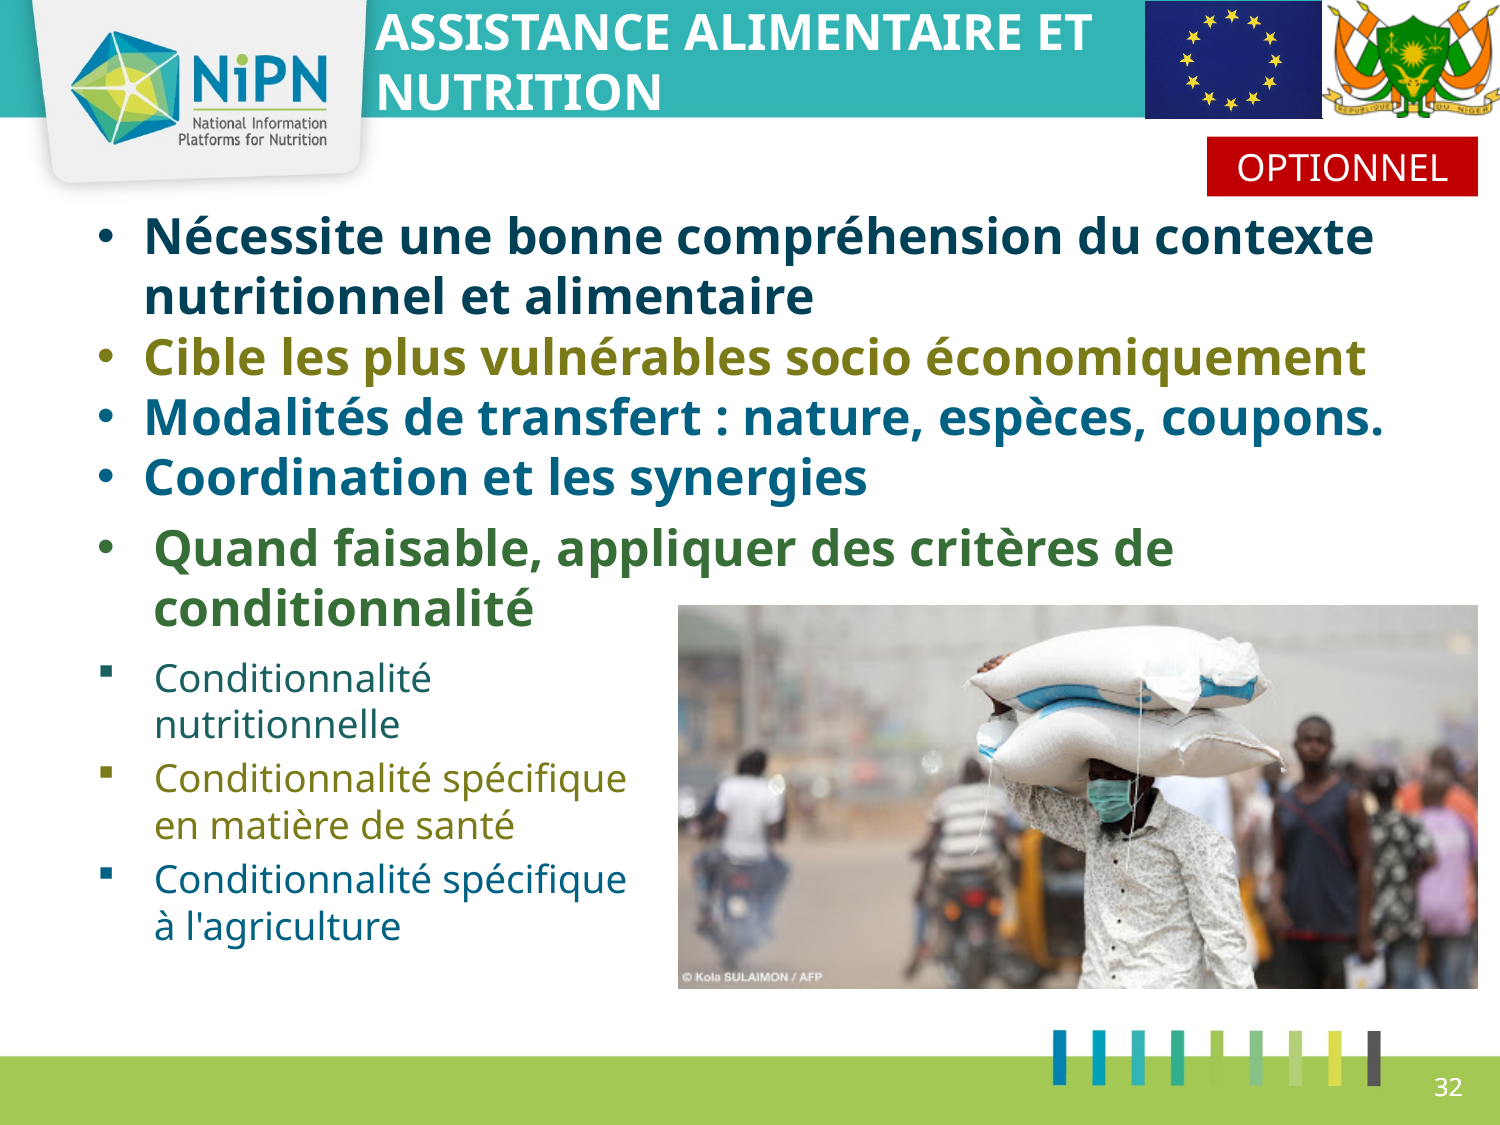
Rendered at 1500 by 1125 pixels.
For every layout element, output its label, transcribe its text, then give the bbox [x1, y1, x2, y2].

list Conditionnalité nutritionnelle Conditionnalité spécifique en matière de santé Conditionnalité spécifique à l'agriculture [82, 645, 650, 974]
text_box Quand faisable, appliquer des critères de conditionnalité [82, 509, 1450, 645]
text_box Nécessite une bonne compréhension du contexte nutritionnel et alimentaire Cible les plus vulnérables socio économiquement Modalités de transfert : nature, espèces, coupons. Coordination et les synergies [82, 197, 1450, 509]
text_box Assistance alimentaire et nutrition [360, 0, 1146, 129]
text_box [1145, 0, 1500, 119]
picture [0, 0, 1500, 1125]
text_box OPTIONNEL [1207, 136, 1478, 197]
text_box 32 [1375, 1058, 1478, 1119]
